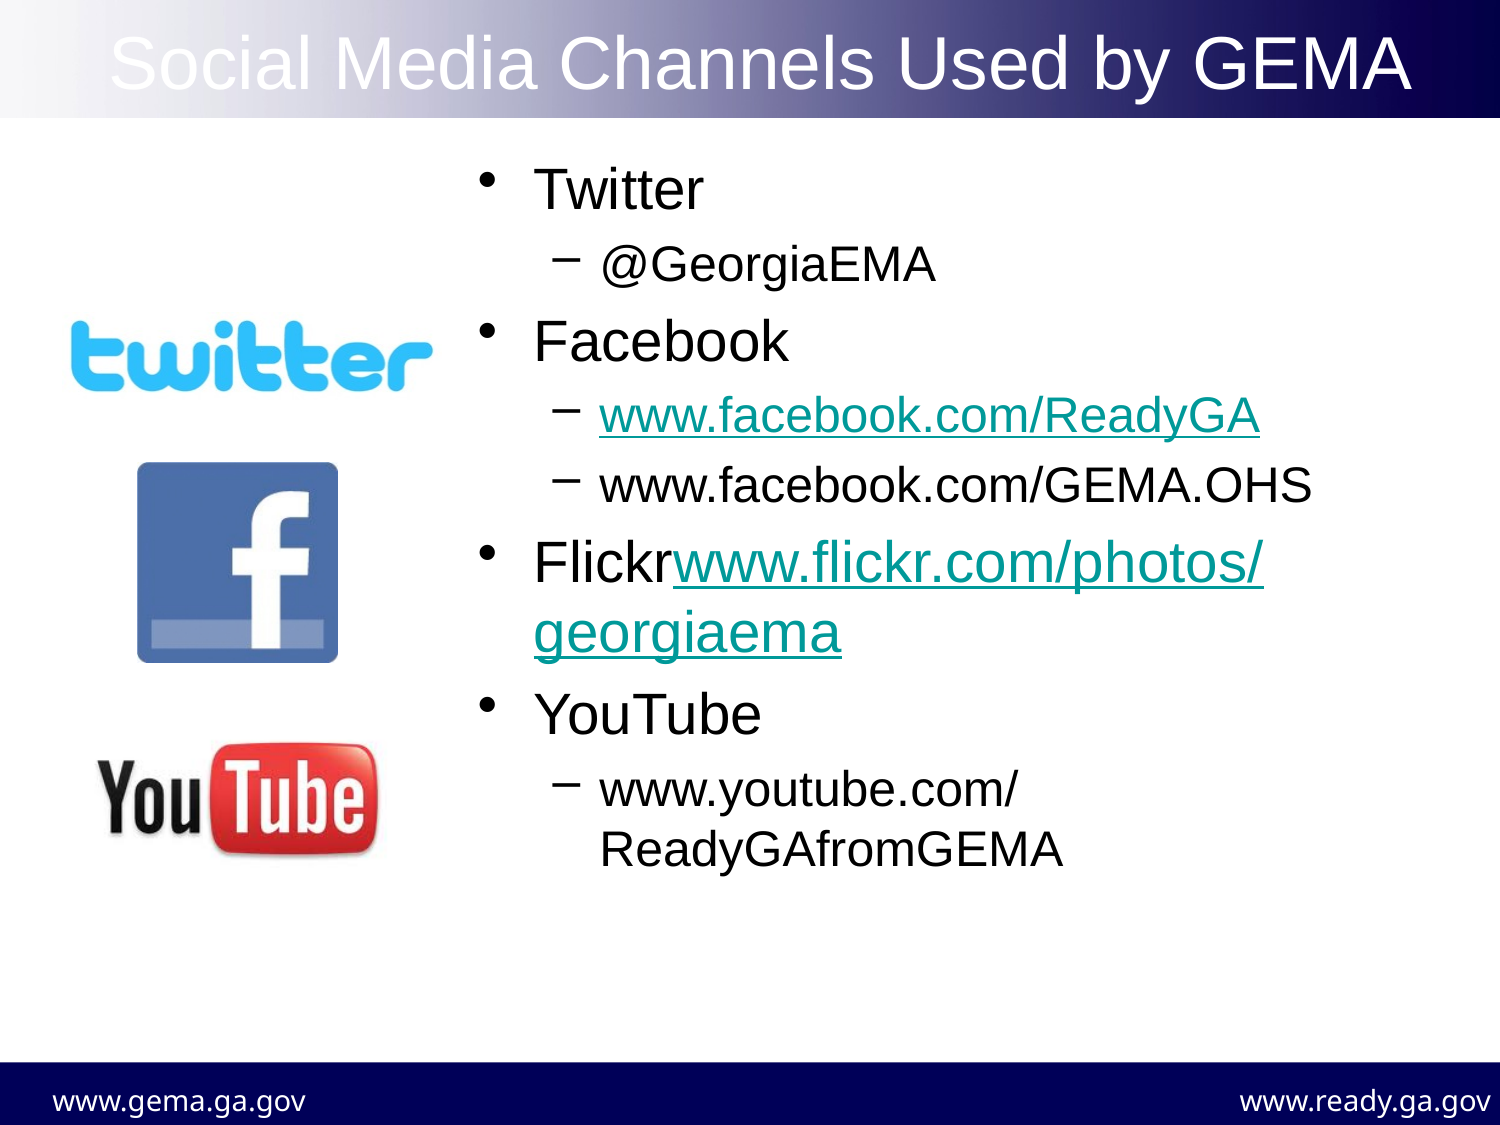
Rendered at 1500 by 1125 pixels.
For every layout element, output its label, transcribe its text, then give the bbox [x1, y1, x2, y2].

picture [62, 312, 442, 401]
list Twitter @GeorgiaEMA Facebook www.facebook.com/ReadyGA www.facebook.com/GEMA.OHS Flickrwww.flickr.com/photos/georgiaema YouTube www.youtube.com/ReadyGAfromGEMA [462, 143, 1425, 1018]
picture [137, 462, 338, 663]
picture [74, 682, 401, 913]
picture [0, 0, 1500, 118]
text_box Social Media Channels Used by GEMA [11, 3, 1500, 115]
